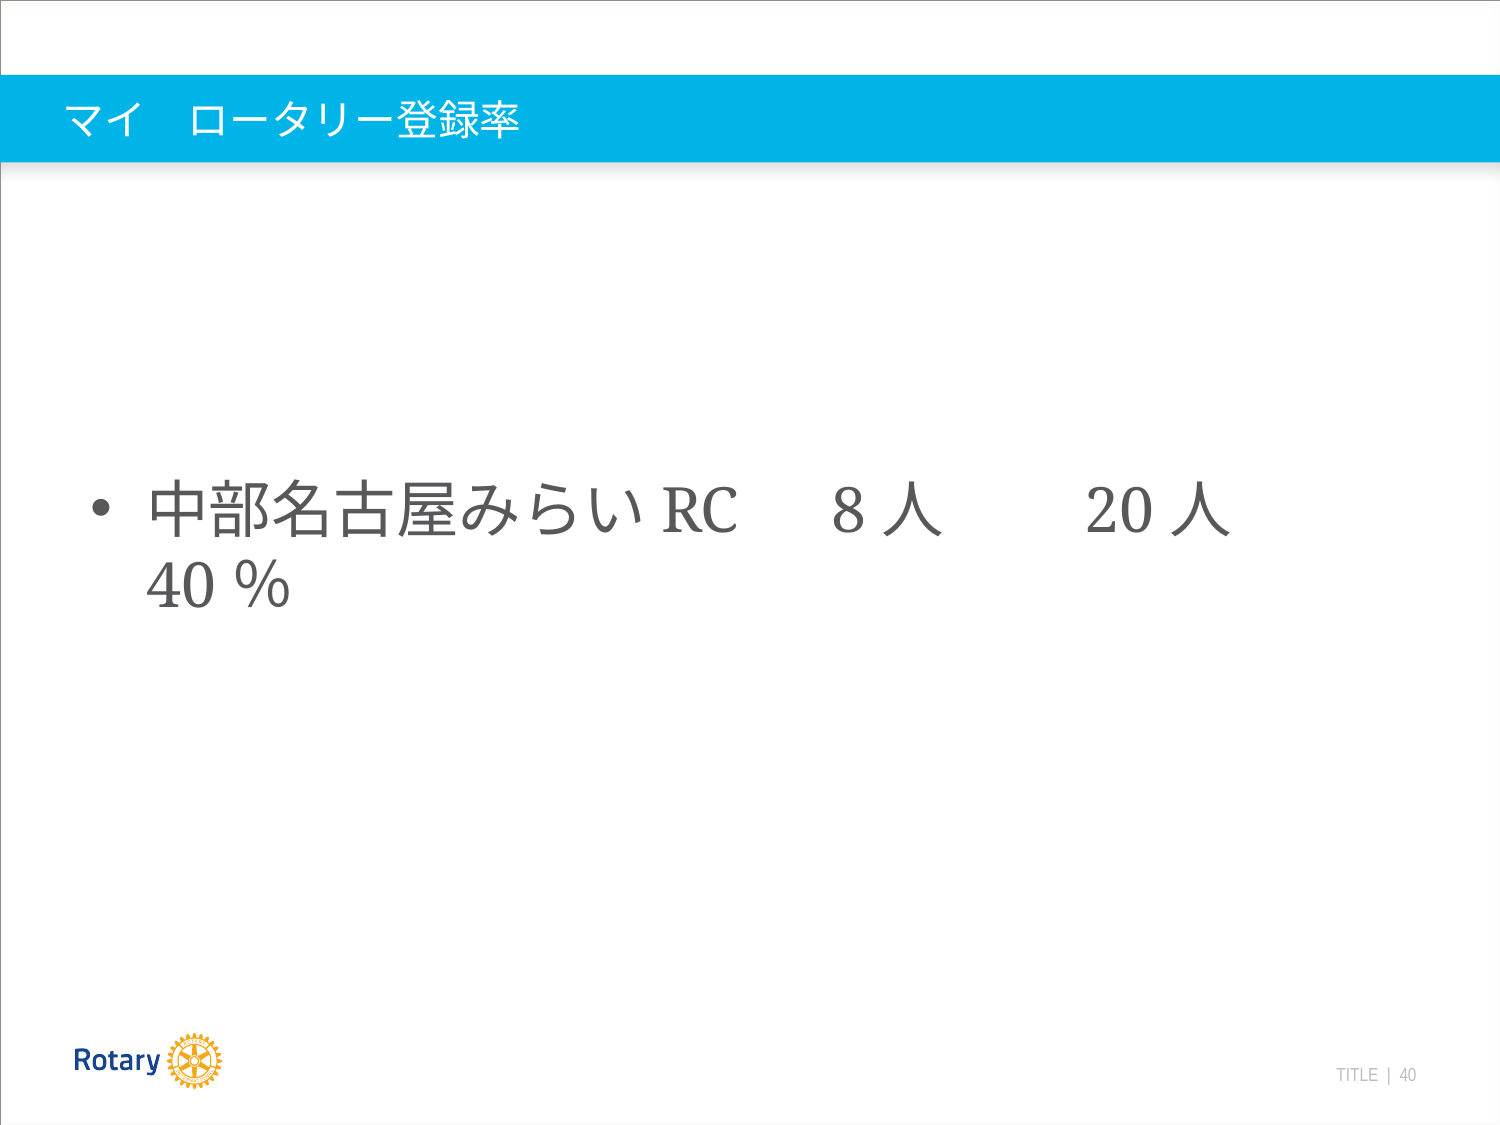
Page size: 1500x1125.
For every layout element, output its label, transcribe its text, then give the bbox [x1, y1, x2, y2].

list 中部名古屋みらいRC 8人 20人 40％ [75, 200, 1425, 943]
title マイ ロータリー登録率 [62, 75, 1500, 163]
picture [75, 1033, 222, 1089]
